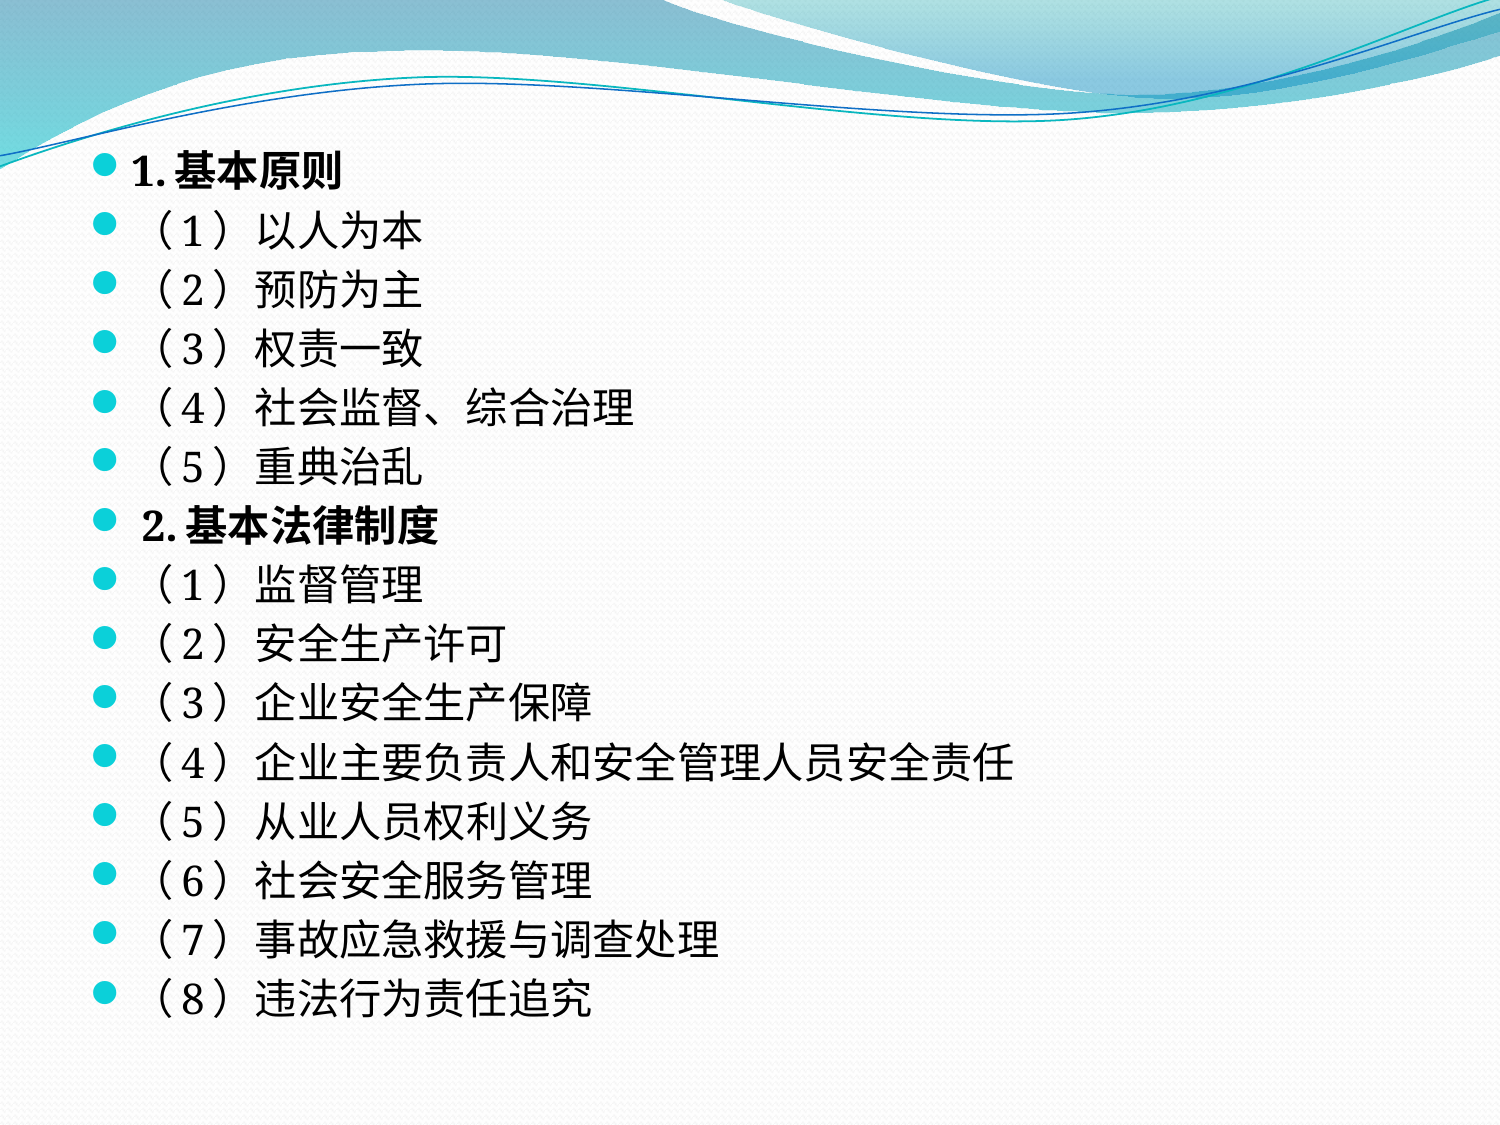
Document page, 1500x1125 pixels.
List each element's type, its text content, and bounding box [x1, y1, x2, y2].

list 1.基本原则 （1）以人为本 （2）预防为主 （3）权责一致 （4）社会监督、综合治理 （5）重典治乱 2.基本法律制度 （1）监督管理 （2）安全生产许可 （3）企业安全生产保障 （4）企业主要负责人和安全管理人员安全责任 （5）从业人员权利义务 （6）社会安全服务管理 （7）事故应急救援与调查处理 （8）违法行为责任追究 [75, 137, 1425, 1038]
